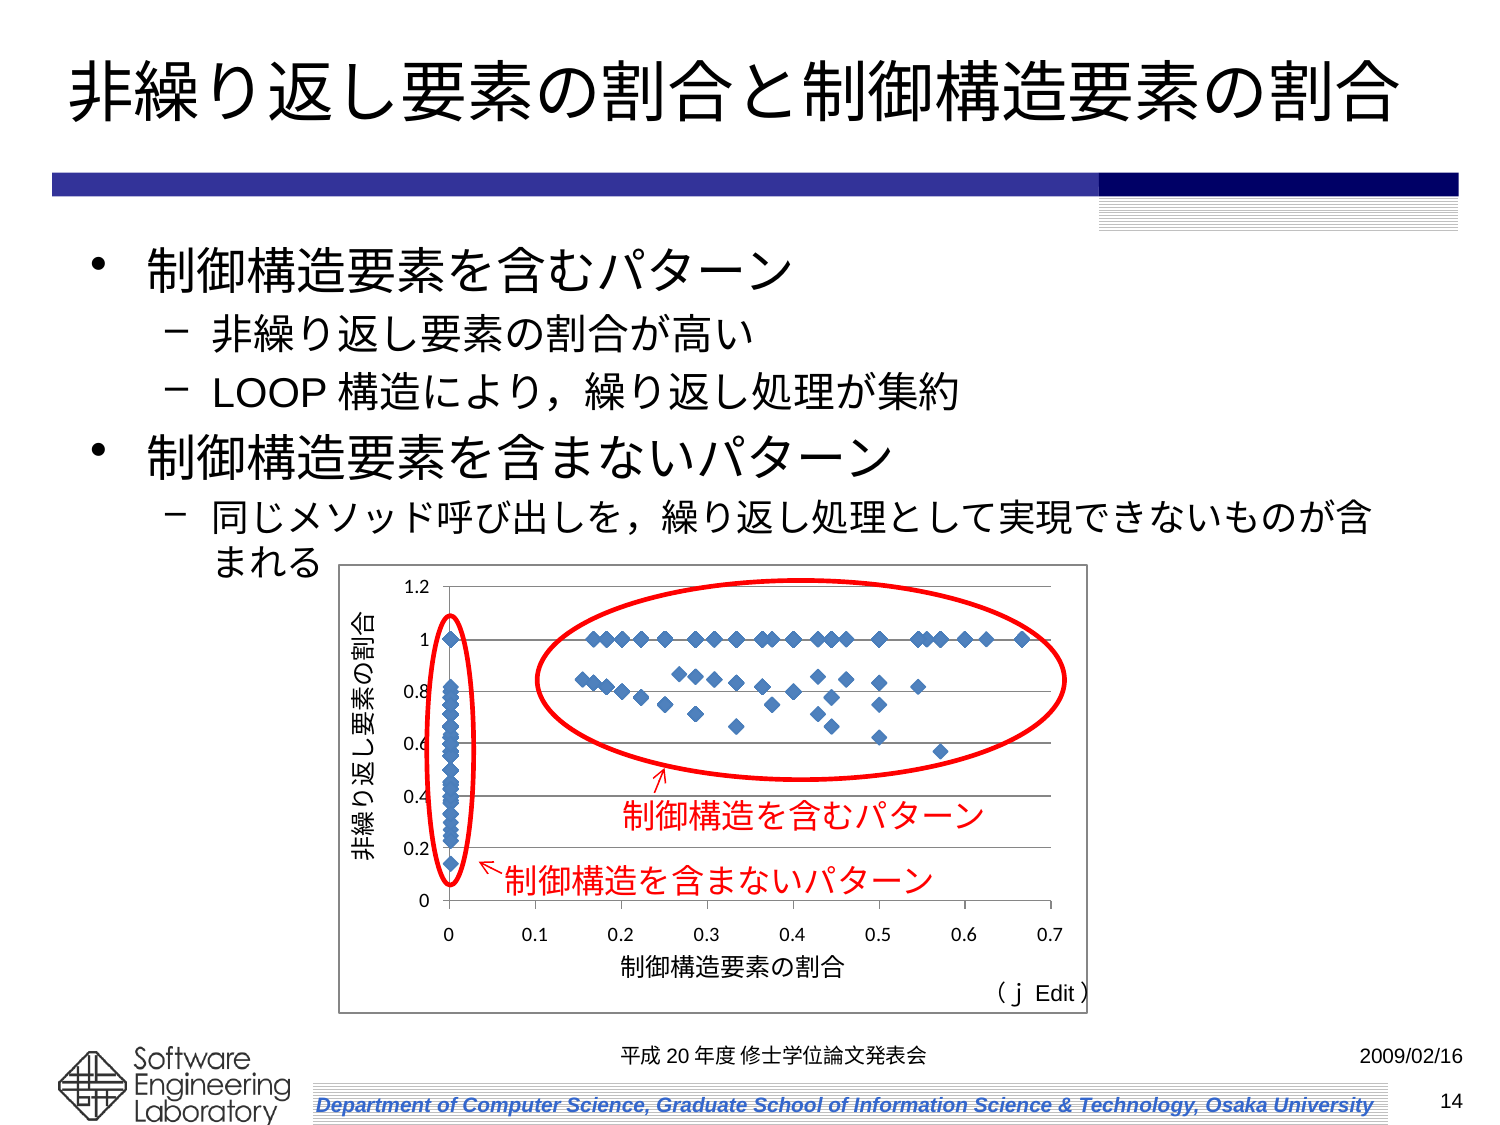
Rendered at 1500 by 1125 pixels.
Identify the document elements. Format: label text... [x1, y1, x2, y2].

title 非繰り返し要素の割合と制御構造要素の割合 [51, 18, 1459, 162]
slide_number 14 [1387, 1079, 1479, 1125]
list 制御構造要素を含むパターン 非繰り返し要素の割合が高い LOOP構造により，繰り返し処理が集約 制御構造要素を含まないパターン 同じメソッド呼び出しを，繰り返し処理として実現できないものが含まれる [74, 231, 1426, 563]
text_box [336, 562, 1112, 1015]
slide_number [1245, 1034, 1479, 1083]
picture [58, 1046, 290, 1125]
footer 平成20年度 修士学位論文発表会 [312, 1034, 1235, 1083]
